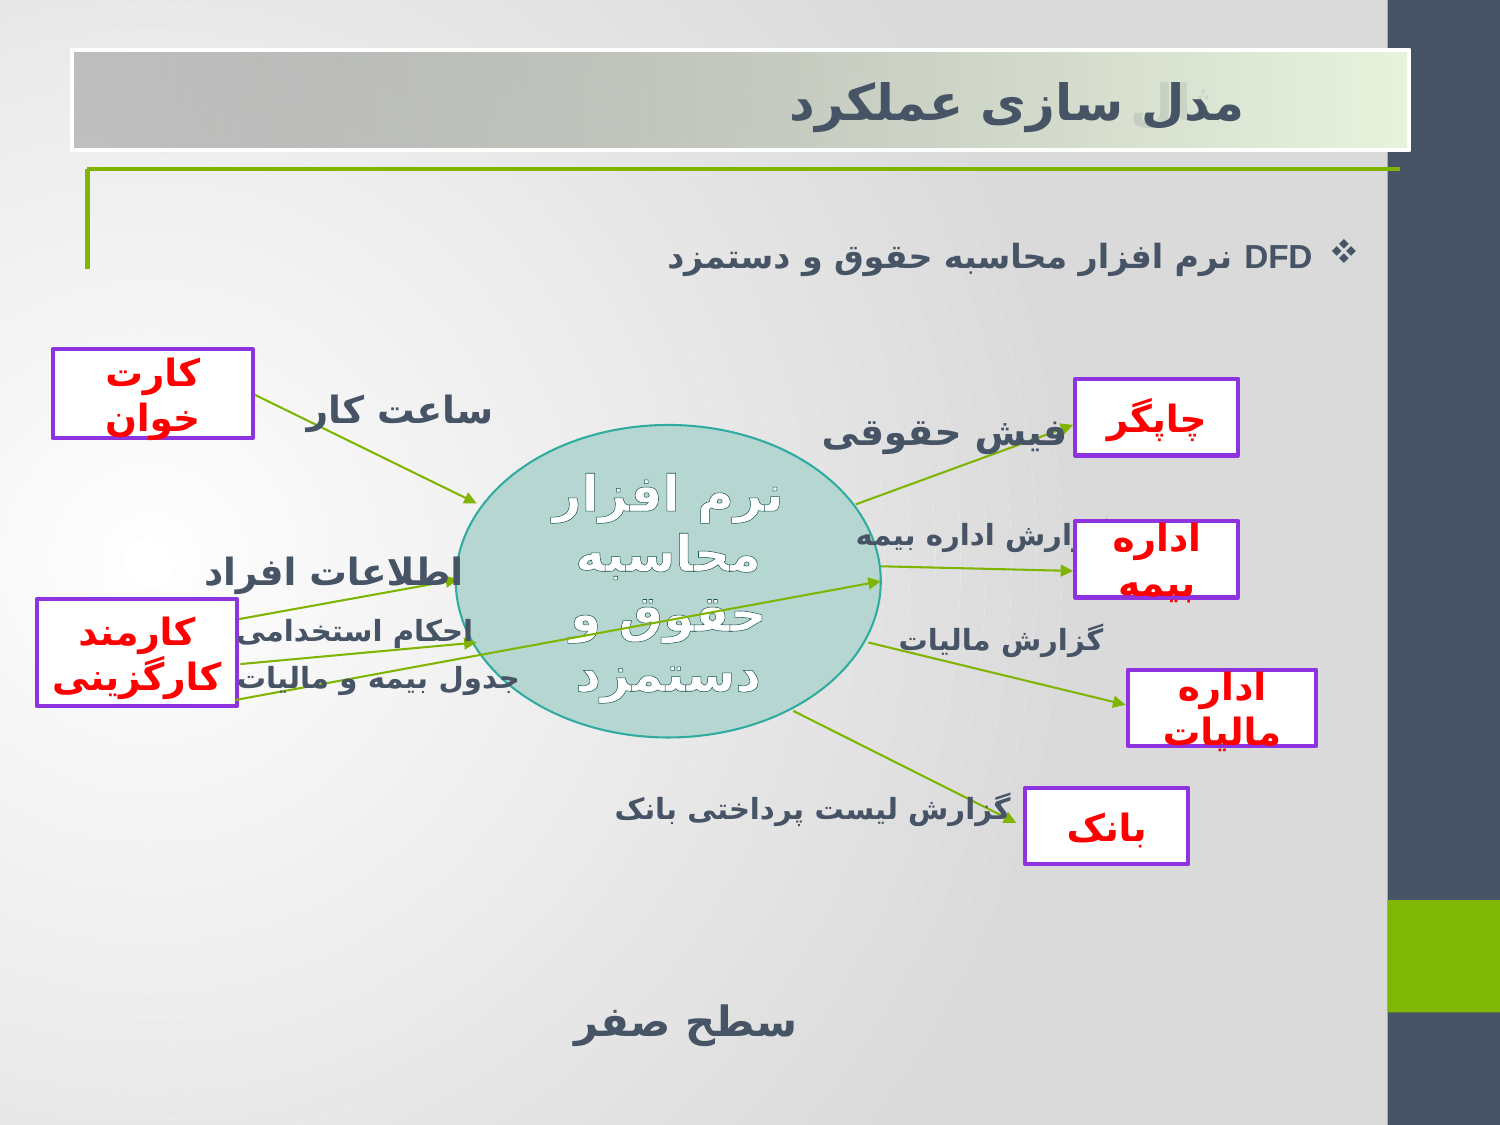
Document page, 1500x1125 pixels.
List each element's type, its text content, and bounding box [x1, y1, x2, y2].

text_box نرم افزار محاسبه حقوق و دستمزد [462, 423, 882, 739]
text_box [867, 641, 1126, 706]
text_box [252, 393, 478, 504]
text_box سطح صفر [559, 987, 812, 1053]
text_box فیش حقوقی [806, 400, 1073, 461]
text_box اداره مالیات [1126, 668, 1318, 748]
text_box احکام استخدامی [221, 604, 489, 652]
text_box کارمند کارگزینی [35, 597, 239, 708]
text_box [239, 641, 478, 665]
text_box چاپگر [1073, 377, 1240, 458]
text_box جدول بیمه و مالیات [221, 652, 535, 702]
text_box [236, 578, 459, 620]
text_box اطلاعات افراد [189, 540, 479, 601]
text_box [234, 691, 519, 701]
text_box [855, 424, 1074, 505]
text_box مدل سازی عملکرد [70, 48, 1411, 152]
text_box DFD نرم افزار محاسبه حقوق و دستمزد [124, 177, 1375, 283]
text_box اداره بیمه [1073, 519, 1240, 600]
text_box بانک [1023, 786, 1190, 866]
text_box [792, 710, 1017, 824]
text_box کارت خوان [51, 347, 255, 440]
text_box گزارش لیست پرداختی بانک [599, 783, 1023, 833]
text_box ساعت کار [292, 379, 508, 439]
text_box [880, 565, 1074, 572]
text_box گزارش اداره بیمه [840, 508, 1123, 559]
text_box گزارش مالیات [883, 613, 1119, 635]
